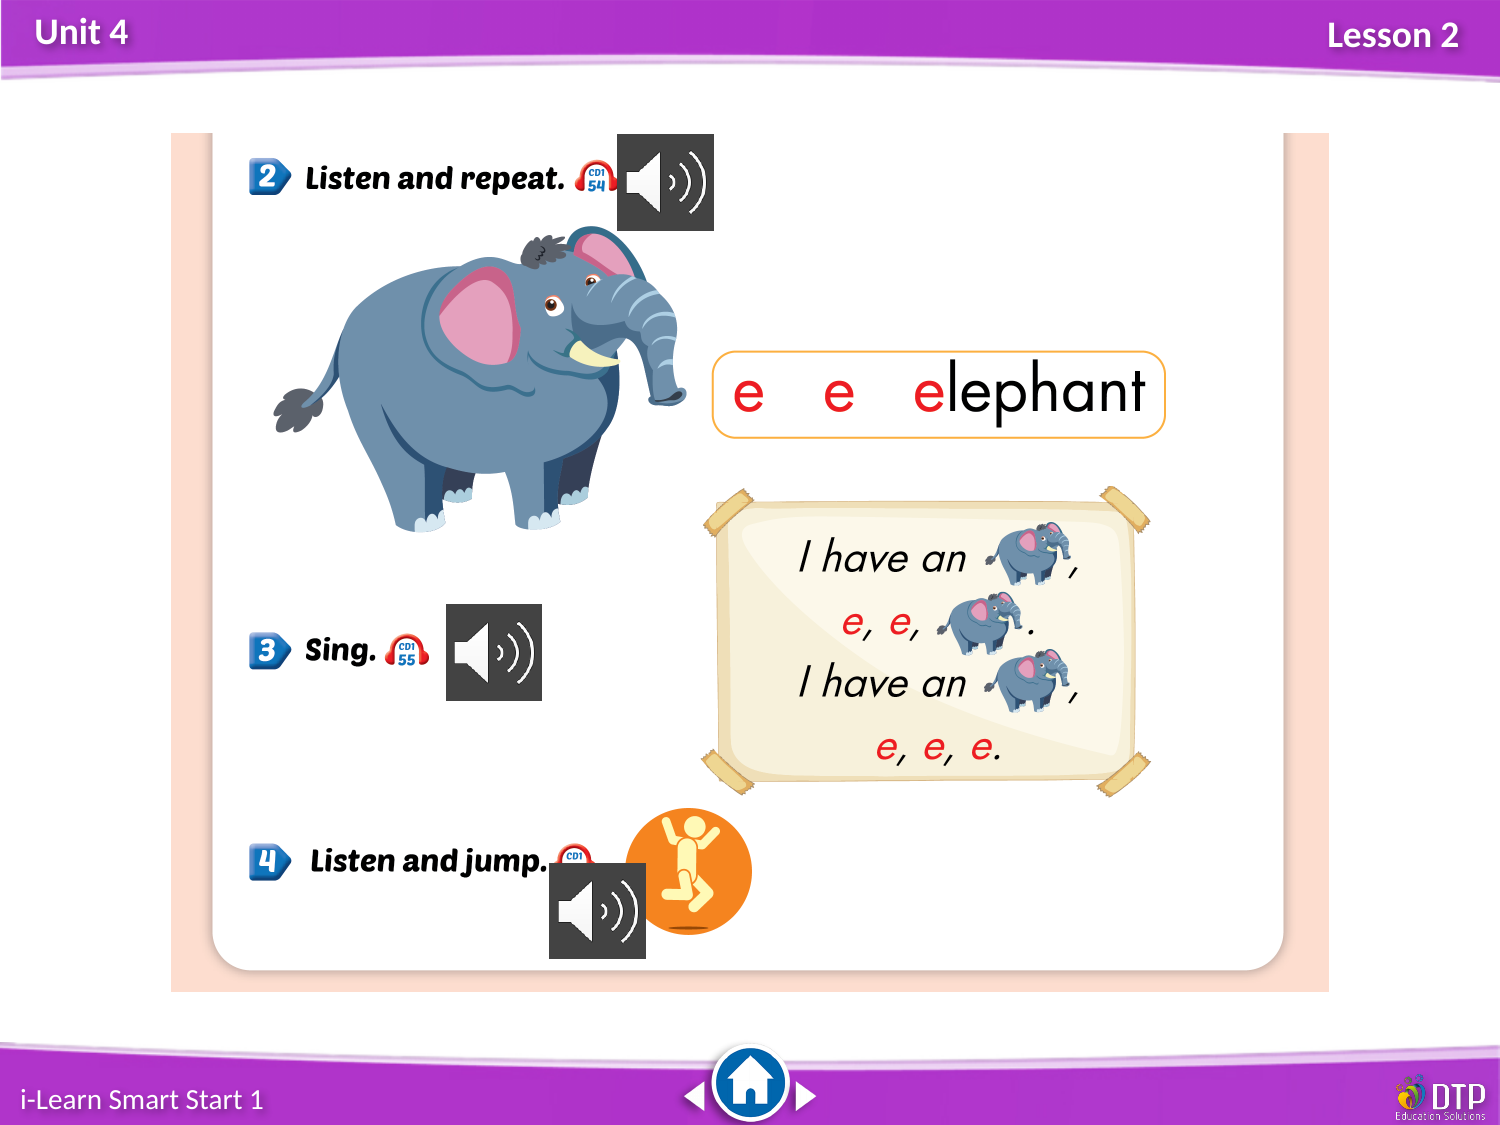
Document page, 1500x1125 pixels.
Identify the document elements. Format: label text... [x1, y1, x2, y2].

picture [2, 0, 1500, 82]
picture [171, 133, 1329, 992]
picture [0, 1037, 1500, 1125]
text_box Lesson 2 [1312, 2, 1500, 63]
